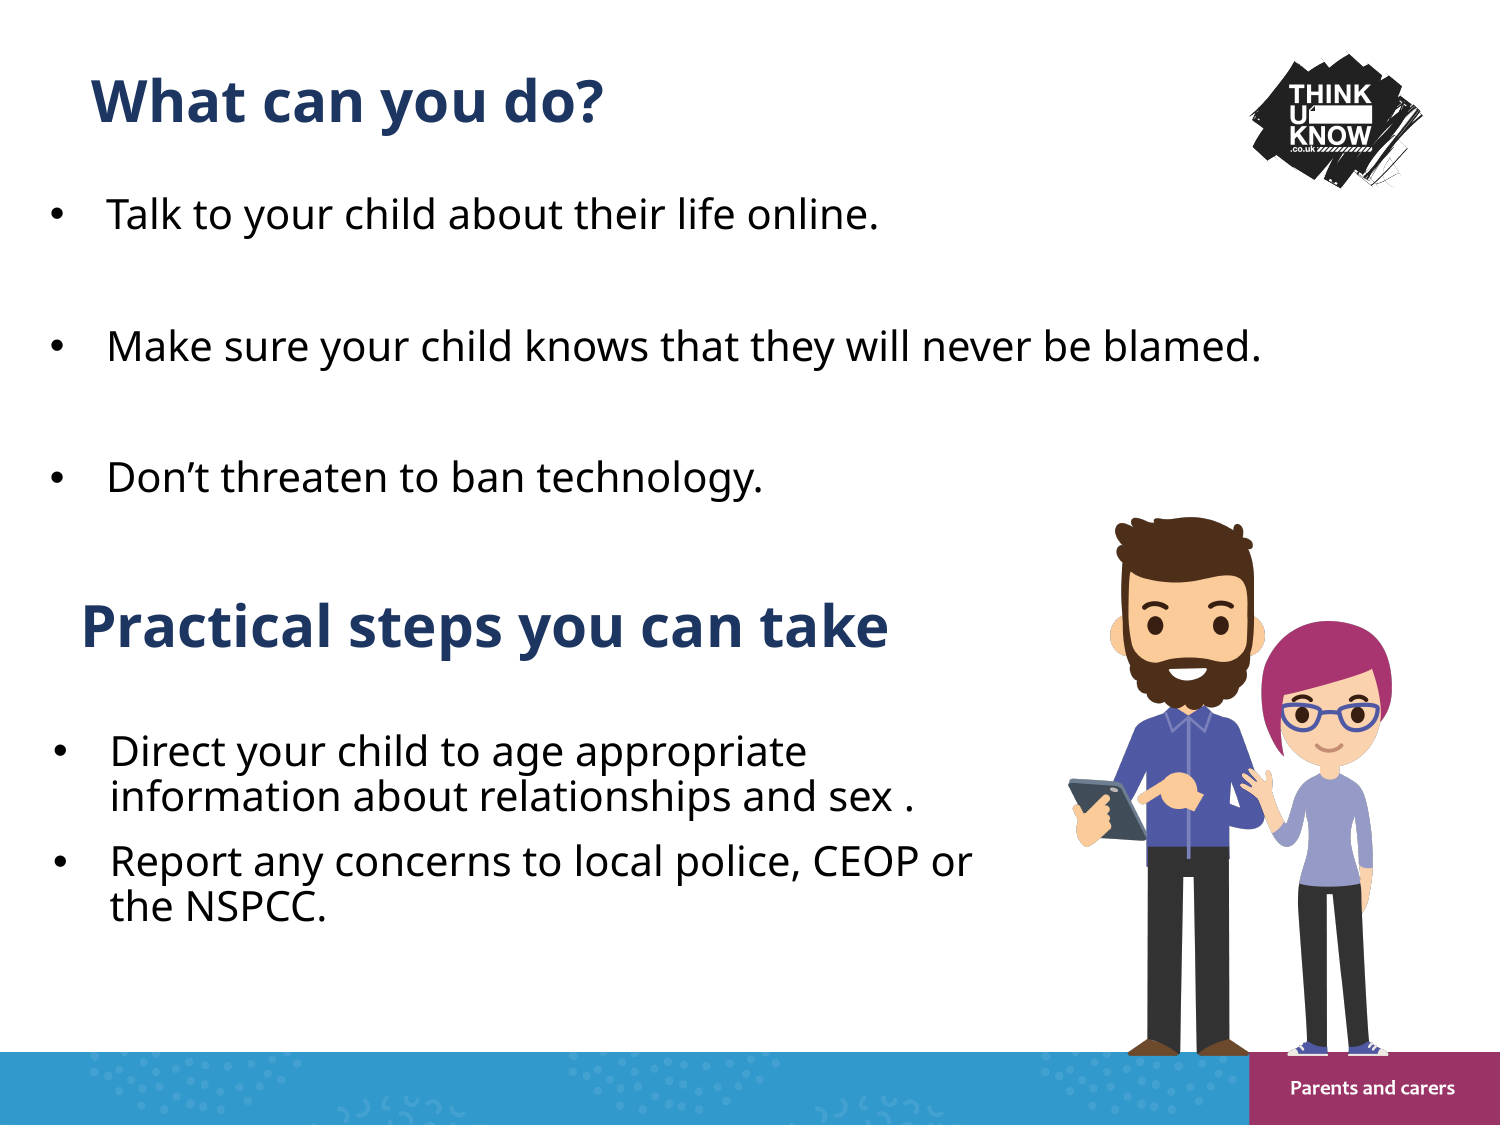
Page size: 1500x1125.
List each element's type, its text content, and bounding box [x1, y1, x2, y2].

text_box Direct your child to age appropriate information about relationships and sex . Report any concerns to local police, CEOP or the NSPCC. [38, 722, 1003, 939]
text_box Practical steps you can take [65, 584, 1068, 673]
text_box Talk to your child about their life online. Make sure your child knows that they will never be blamed. Don’t threaten to ban technology. [35, 186, 1462, 680]
title What can you do? [76, 60, 1146, 148]
picture [0, 1, 1500, 1125]
